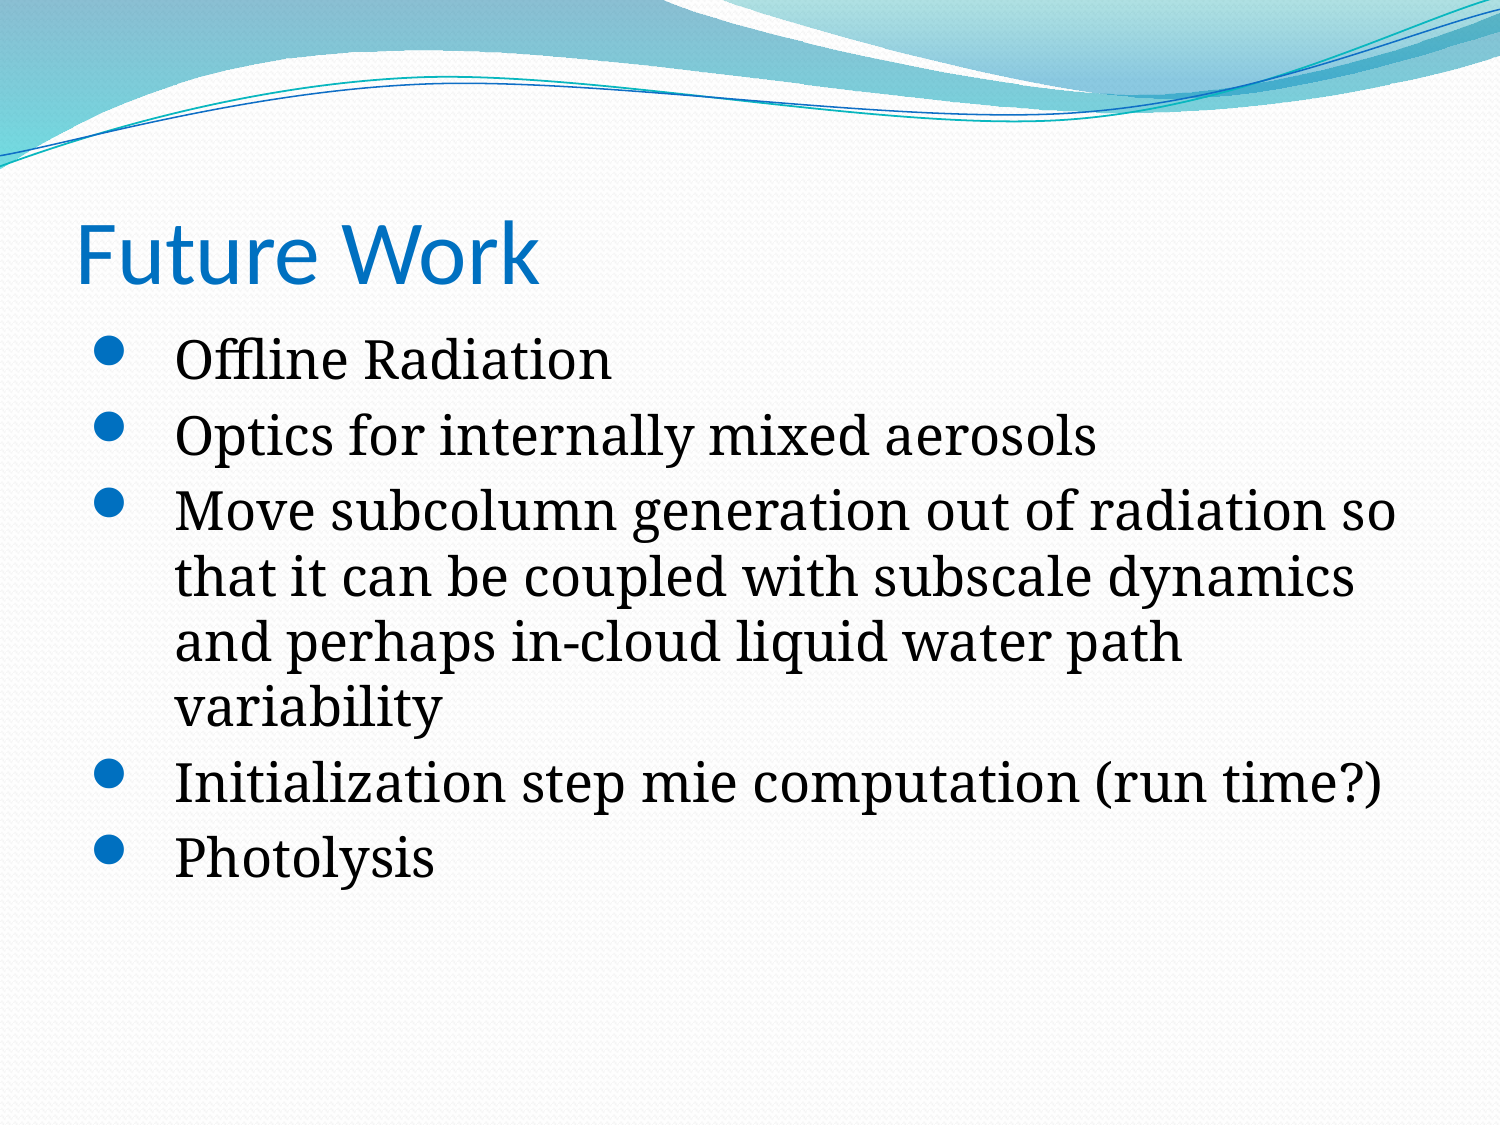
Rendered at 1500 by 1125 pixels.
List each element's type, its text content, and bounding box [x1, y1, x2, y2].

title Future Work [75, 115, 1425, 303]
list Offline Radiation Optics for internally mixed aerosols Move subcolumn generation out of radiation so that it can be coupled with subscale dynamics and perhaps in-cloud liquid water path variability Initialization step mie computation (run time?) Photolysis [75, 317, 1425, 1038]
